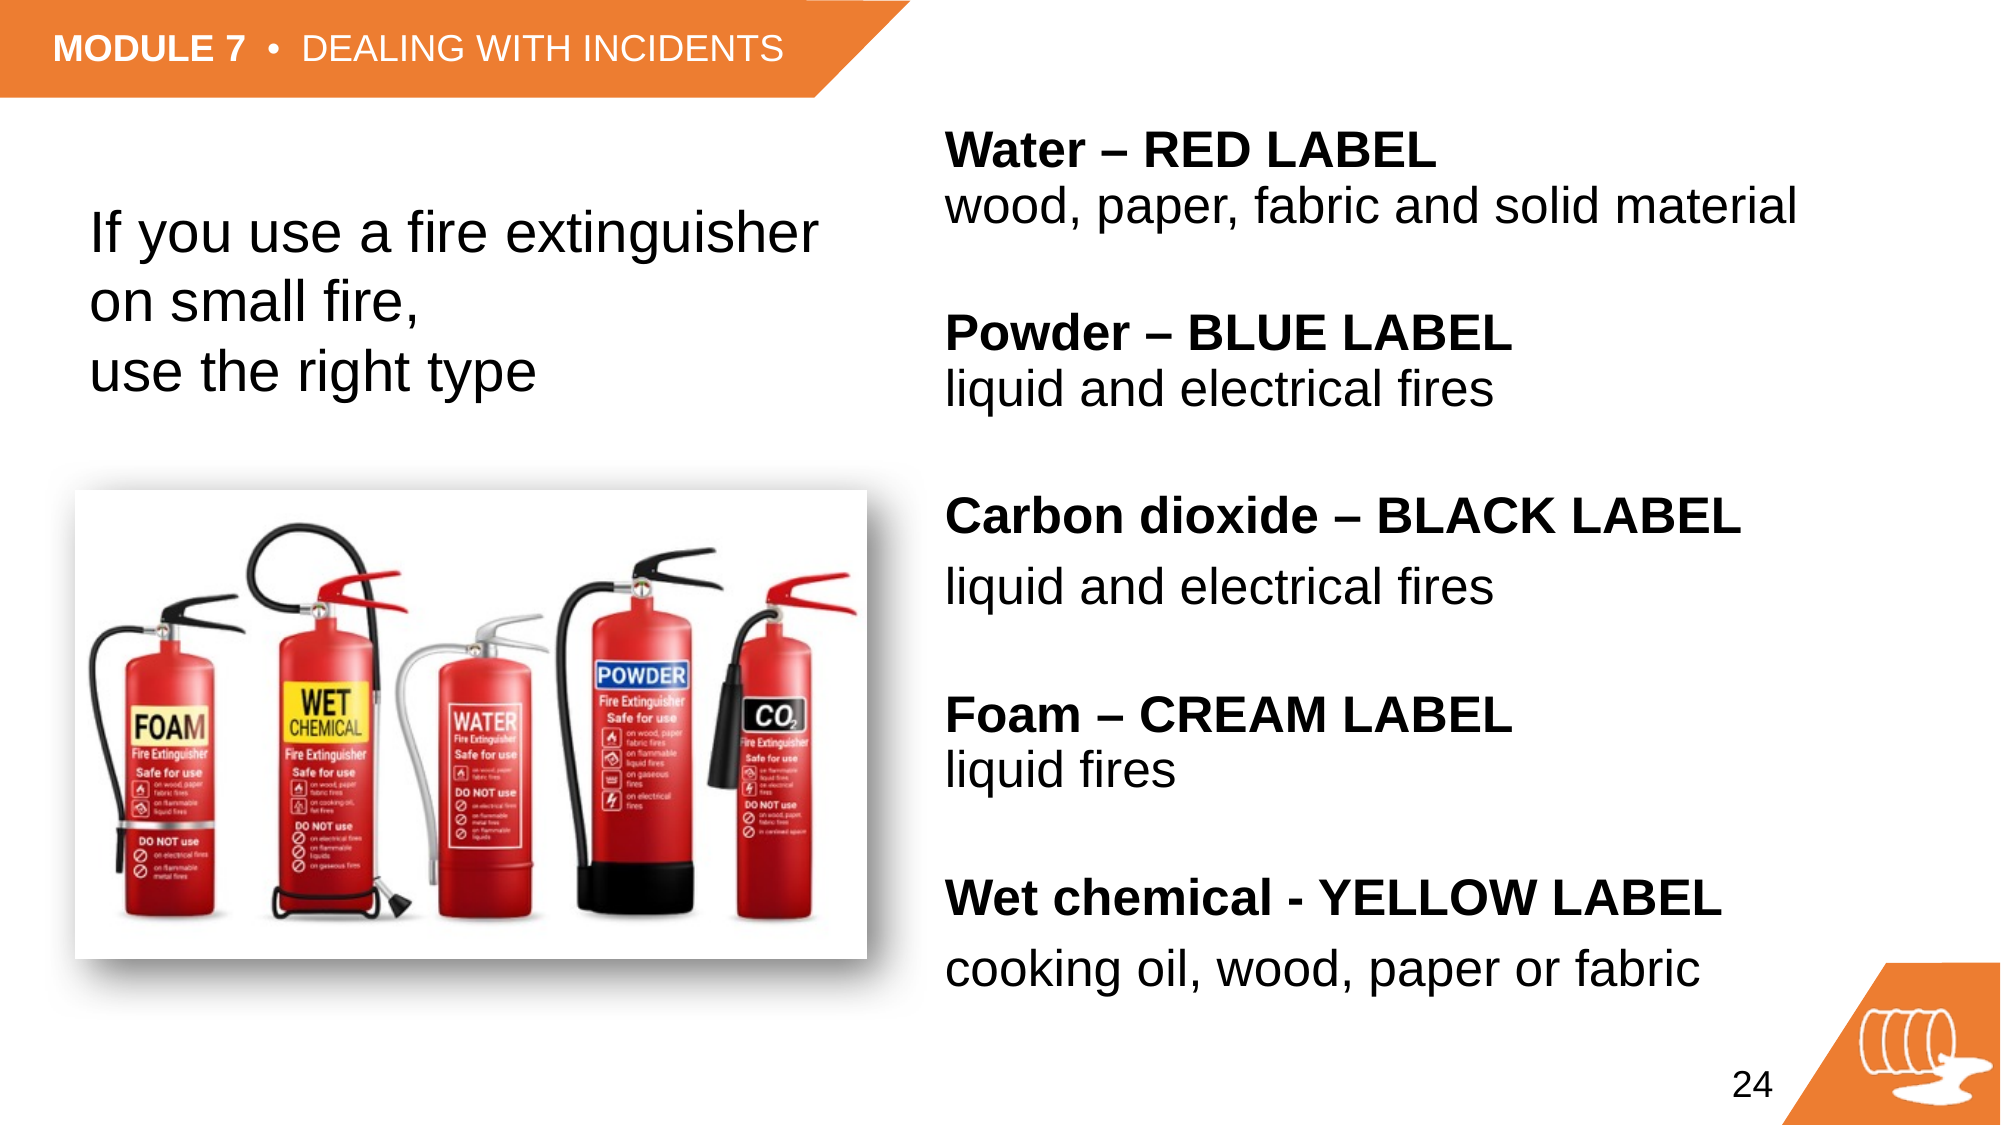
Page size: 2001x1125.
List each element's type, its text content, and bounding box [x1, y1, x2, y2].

picture [75, 490, 867, 959]
subtitle Water – RED LABEL wood, paper, fabric and solid material Powder – BLUE LABEL liquid and electrical fires Carbon dioxide – BLACK LABEL liquid and electrical fires Foam – CREAM LABEL liquid fires Wet chemical - YELLOW LABEL cooking oil, wood, paper or fabric [929, 115, 1965, 1010]
text_box If you use a fire extinguisher on small fire, use the right type [75, 186, 867, 411]
picture [1850, 983, 2001, 1125]
text_box 24 [1717, 1052, 1789, 1113]
